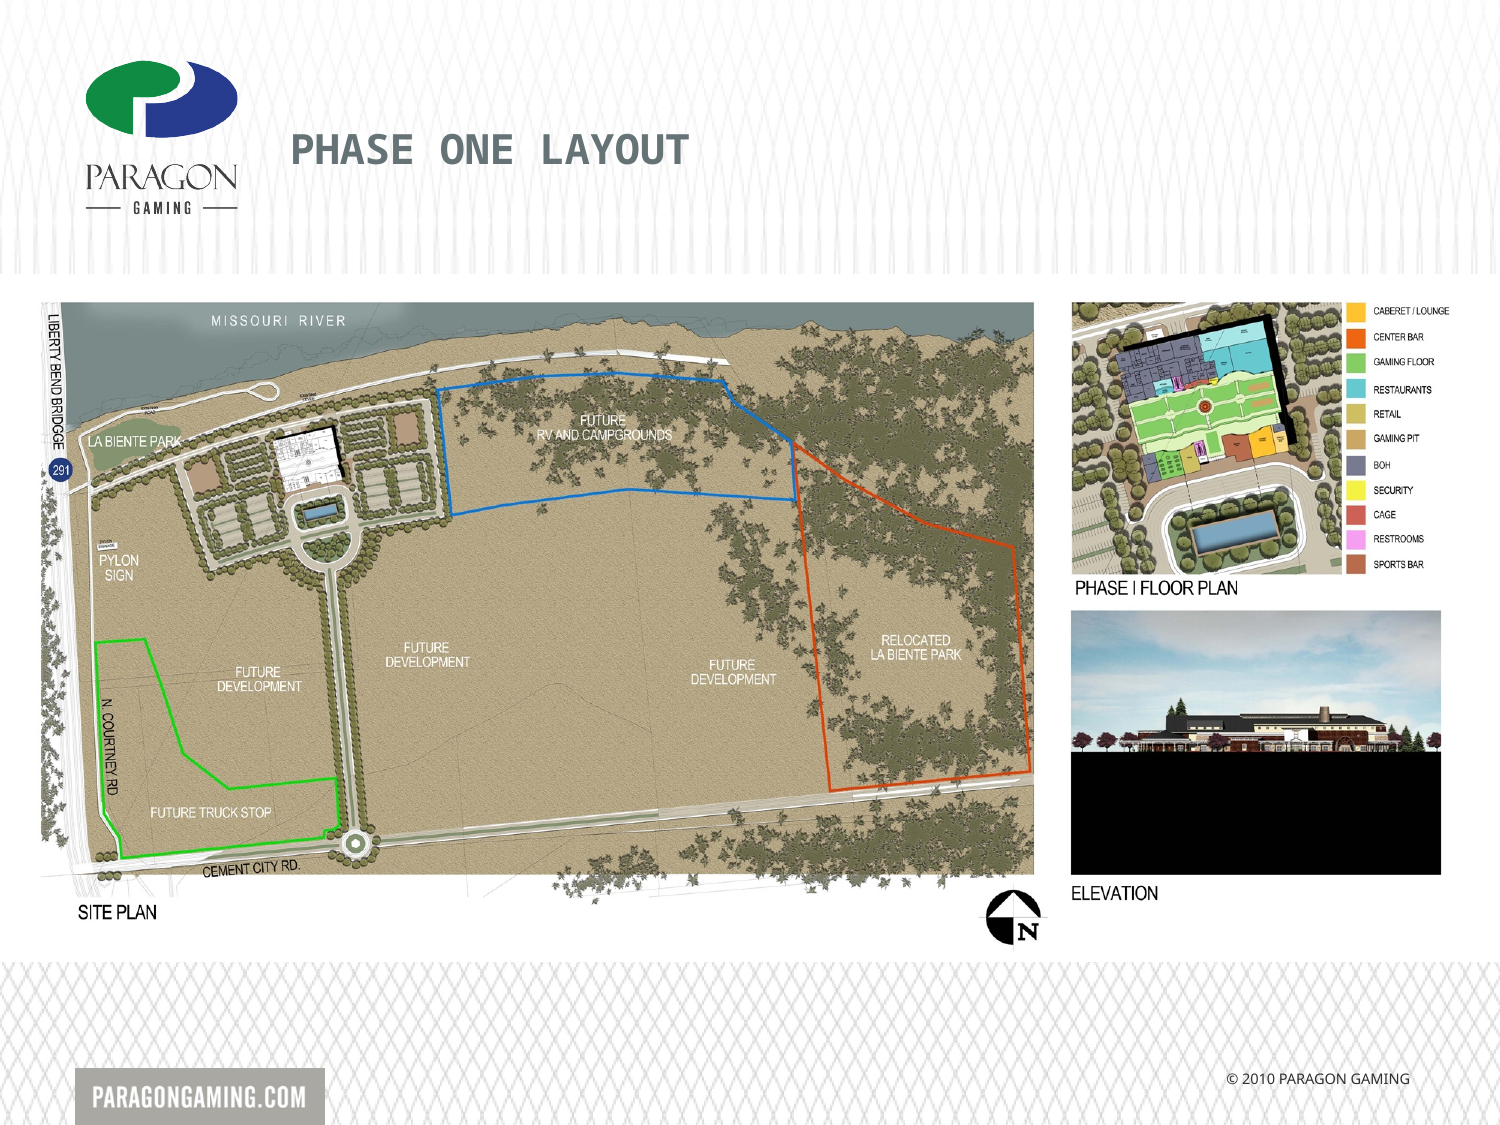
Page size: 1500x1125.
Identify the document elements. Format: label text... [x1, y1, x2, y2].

text_box PHASE ONE LAYOUT [274, 87, 1400, 208]
picture [0, 0, 1500, 1125]
